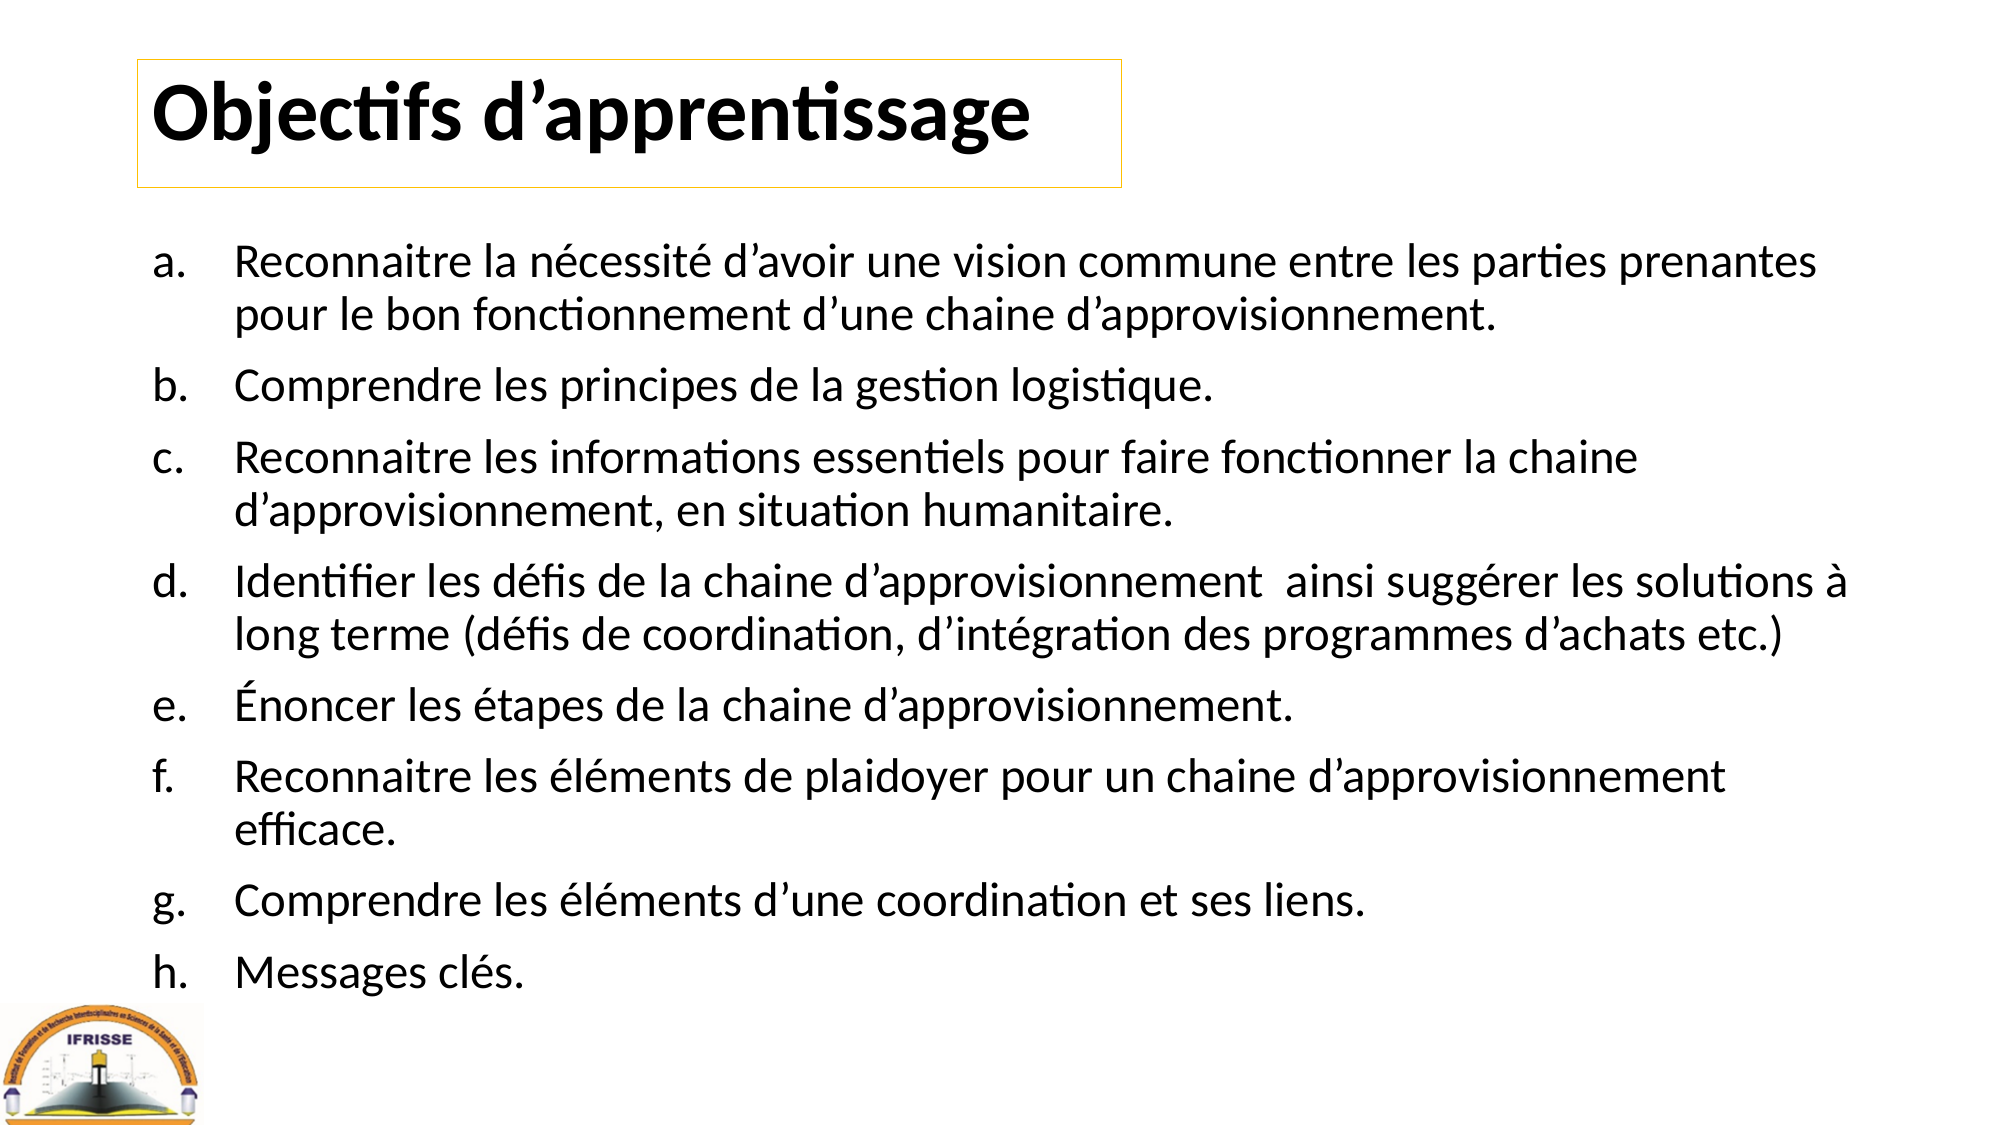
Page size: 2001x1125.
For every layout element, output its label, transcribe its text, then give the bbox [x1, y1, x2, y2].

list Reconnaitre la nécessité d’avoir une vision commune entre les parties prenantes pour le bon fonctionnement d’une chaine d’approvisionnement. Comprendre les principes de la gestion logistique. Reconnaitre les informations essentiels pour faire fonctionner la chaine d’approvisionnement, en situation humanitaire. Identifier les défis de la chaine d’approvisionnement ainsi suggérer les solutions à long terme (défis de coordination, d’intégration des programmes d’achats etc.) Énoncer les étapes de la chaine d’approvisionnement. Reconnaitre les éléments de plaidoyer pour un chaine d’approvisionnement efficace. Comprendre les éléments d’une coordination et ses liens. Messages clés. [137, 228, 1910, 1014]
title Objectifs d’apprentissage [137, 59, 1122, 188]
picture [0, 1003, 204, 1125]
